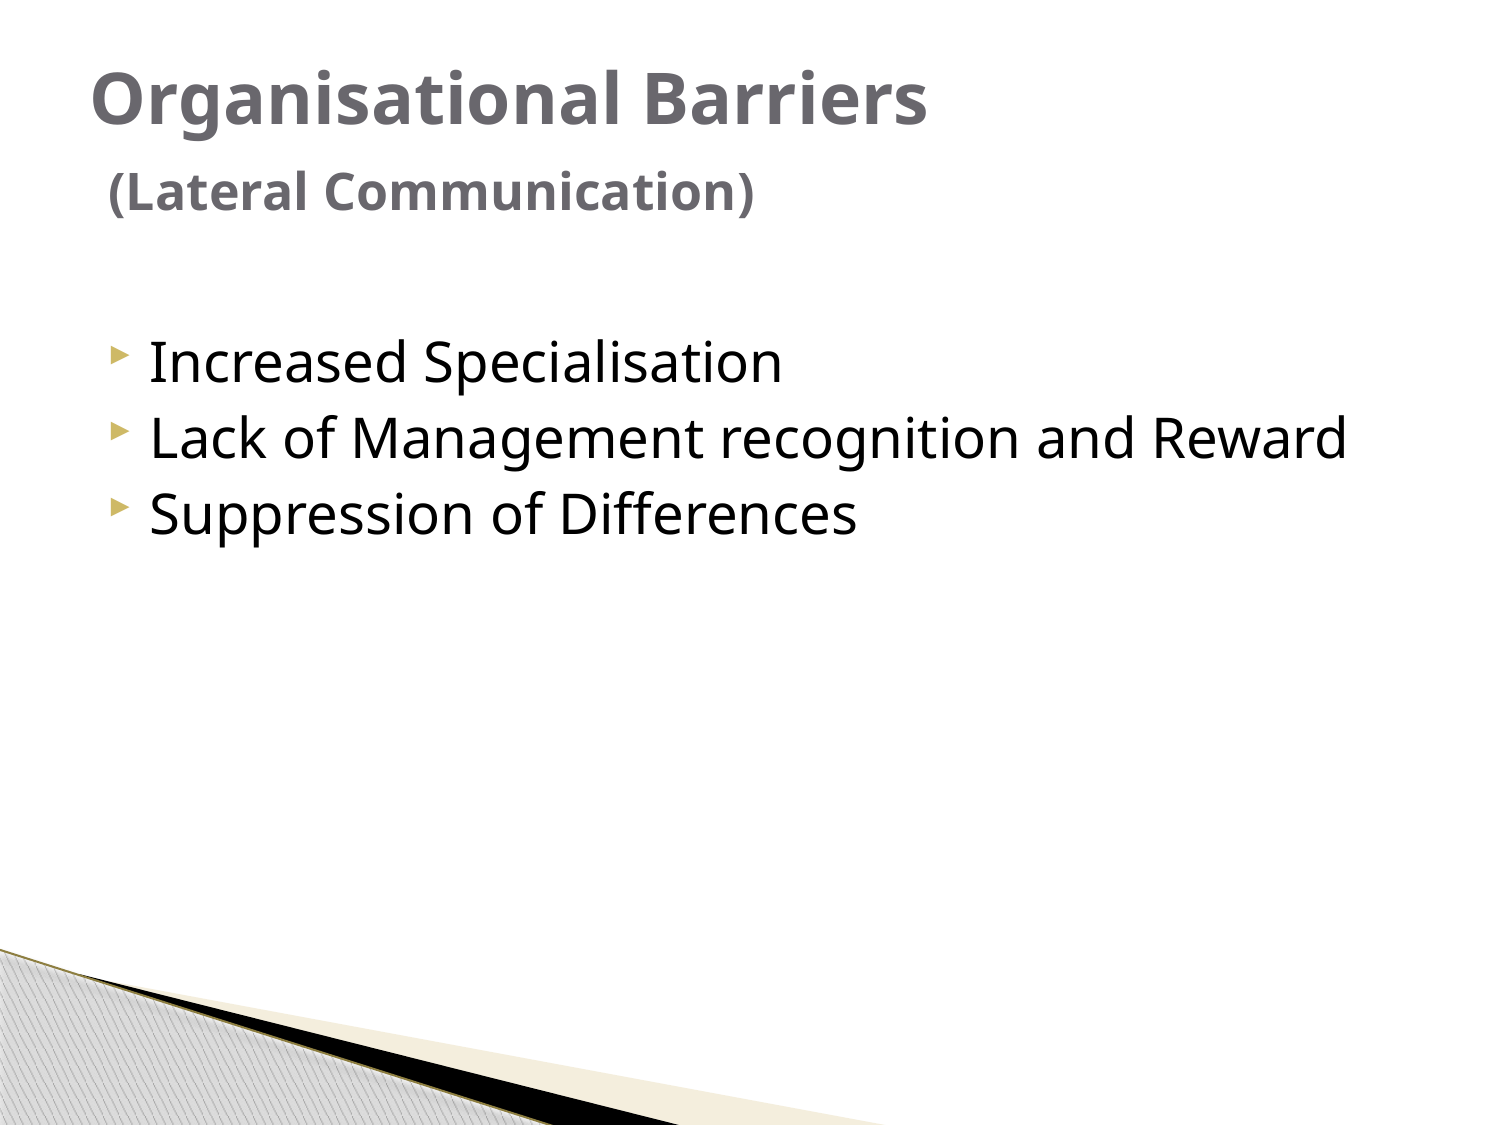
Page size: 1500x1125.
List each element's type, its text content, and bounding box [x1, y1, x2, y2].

list Increased Specialisation Lack of Management recognition and Reward Suppression of Differences [75, 243, 1425, 986]
title Organisational Barriers (Lateral Communication) [75, 45, 1425, 233]
